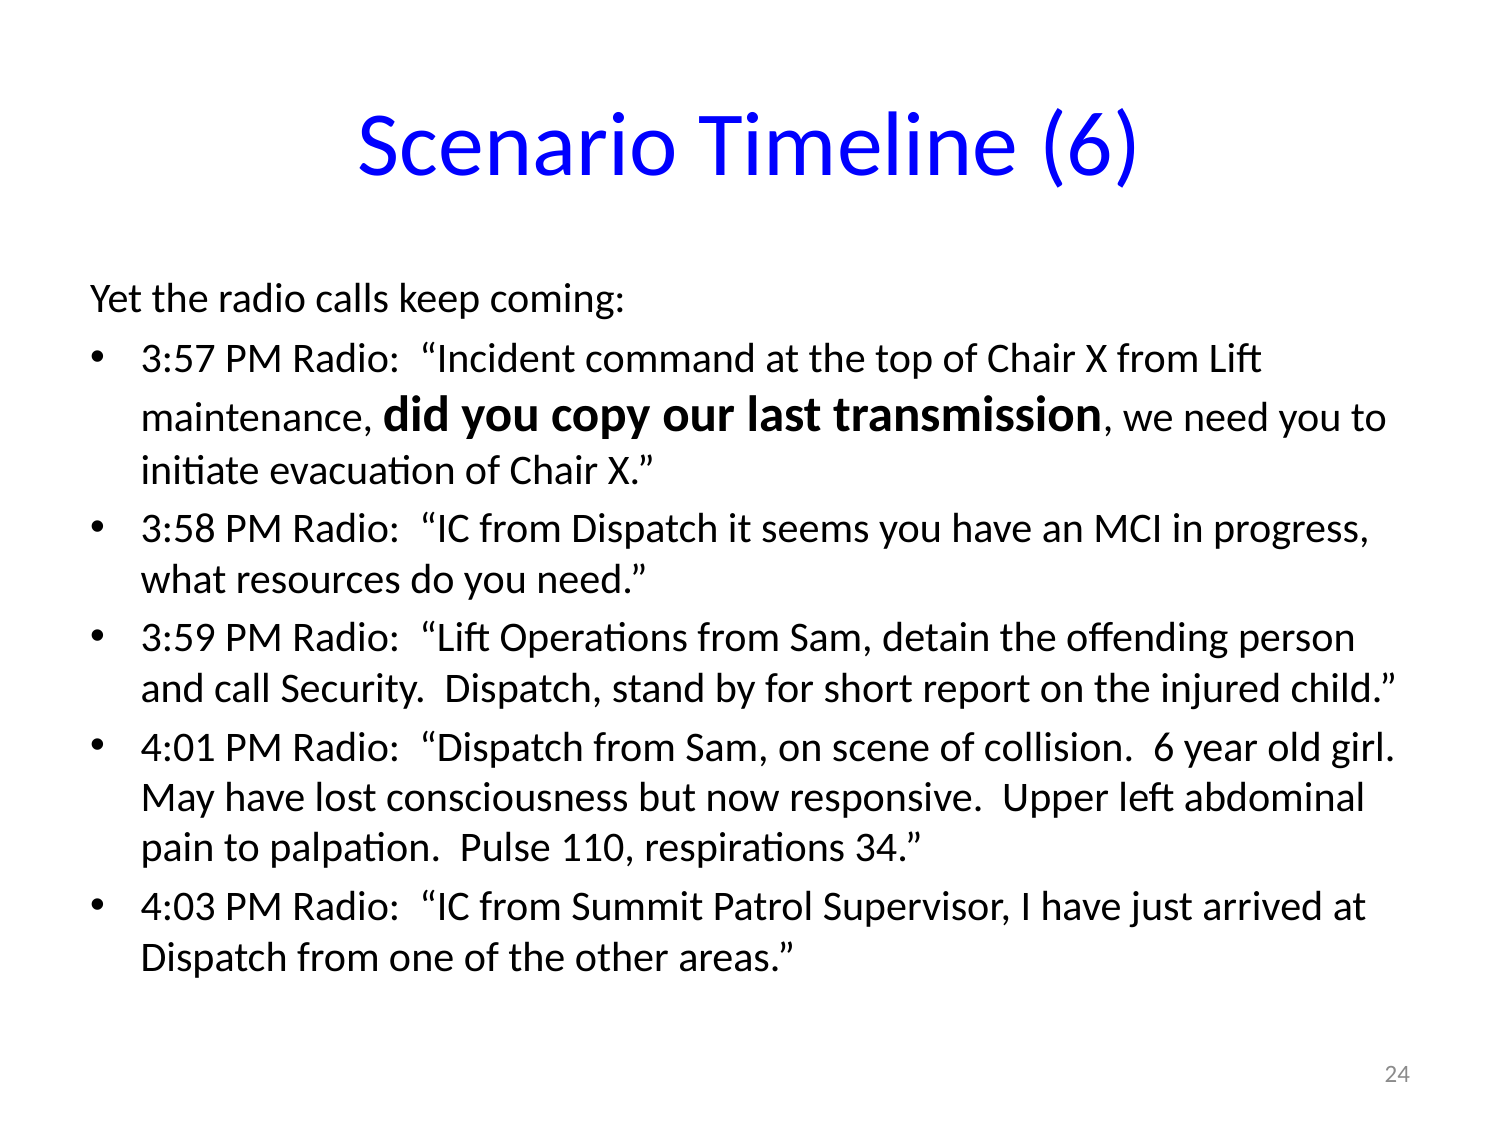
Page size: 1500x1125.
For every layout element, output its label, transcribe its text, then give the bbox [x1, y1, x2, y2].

slide_number 24 [1074, 1042, 1425, 1103]
list Yet the radio calls keep coming: 3:57 PM Radio: “Incident command at the top of Chair X from Lift maintenance, did you copy our last transmission, we need you to initiate evacuation of Chair X.” 3:58 PM Radio: “IC from Dispatch it seems you have an MCI in progress, what resources do you need.” 3:59 PM Radio: “Lift Operations from Sam, detain the offending person and call Security. Dispatch, stand by for short report on the injured child.” 4:01 PM Radio: “Dispatch from Sam, on scene of collision. 6 year old girl. May have lost consciousness but now responsive. Upper left abdominal pain to palpation. Pulse 110, respirations 34.” 4:03 PM Radio: “IC from Summit Patrol Supervisor, I have just arrived at Dispatch from one of the other areas.” [75, 262, 1425, 1005]
title Scenario Timeline (6) [75, 45, 1425, 233]
